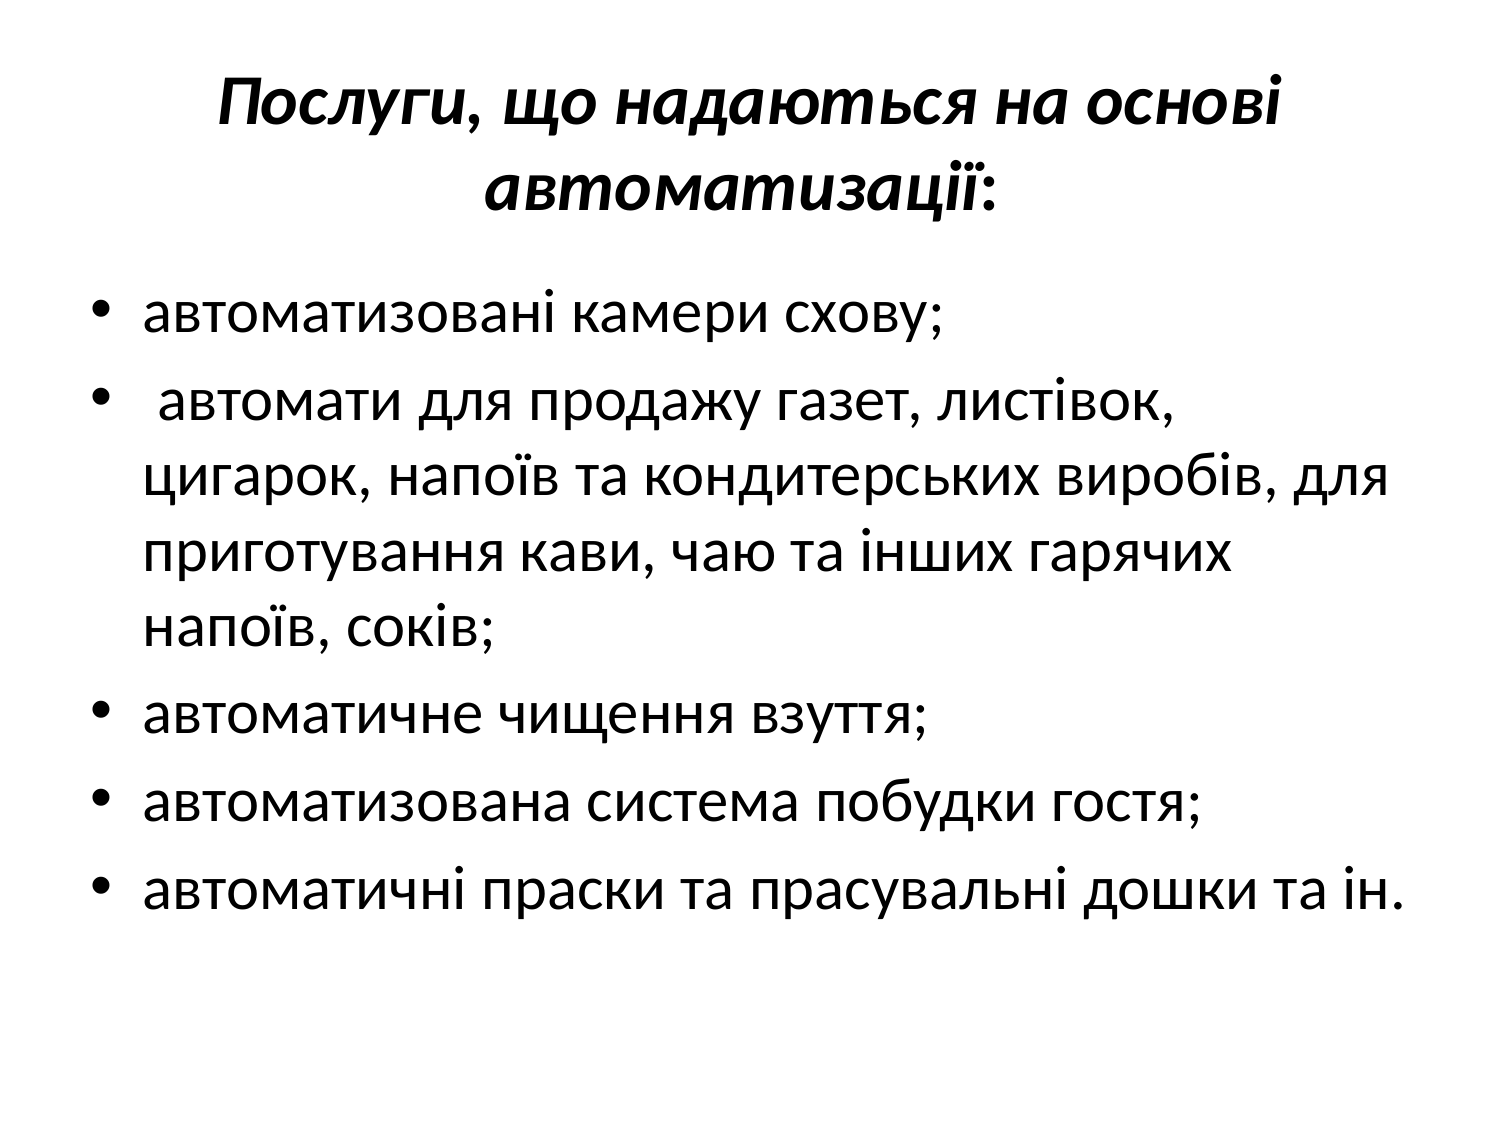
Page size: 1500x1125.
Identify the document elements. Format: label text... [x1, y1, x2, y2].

list автоматизовані камери схову; автомати для продажу газет, листівок, цигарок, напоїв та кондитерських виробів, для приготування кави, чаю та інших гарячих напоїв, соків; автоматичне чищення взуття; автоматизована система побудки гостя; автоматичні праски та прасувальні дошки та ін. [75, 262, 1425, 1005]
title Послуги, що надаються на основі автоматизації: [75, 45, 1425, 233]
